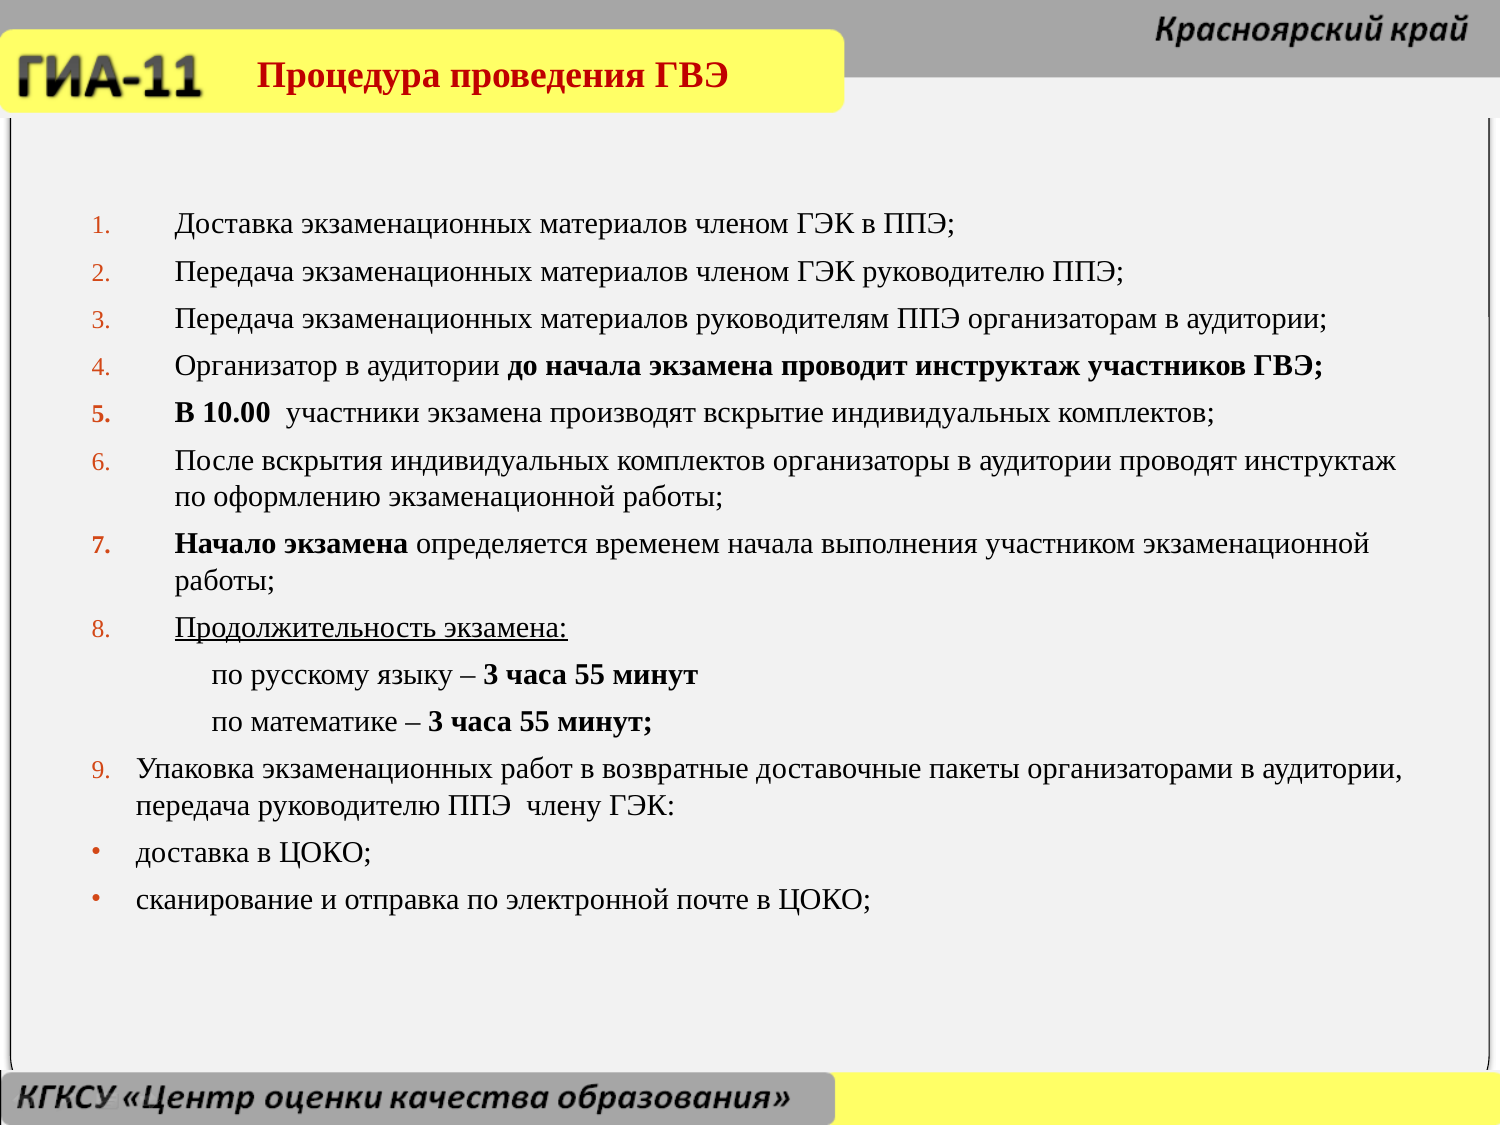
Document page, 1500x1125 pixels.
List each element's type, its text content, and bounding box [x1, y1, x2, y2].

picture [0, 1070, 1500, 1125]
list Доставка экзаменационных материалов членом ГЭК в ППЭ; Передача экзаменационных материалов членом ГЭК руководителю ППЭ; Передача экзаменационных материалов руководителям ППЭ организаторам в аудитории; Организатор в аудитории до начала экзамена проводит инструктаж участников ГВЭ; В 10.00 участники экзамена производят вскрытие индивидуальных комплектов; После вскрытия индивидуальных комплектов организаторы в аудитории проводят инструктаж по оформлению экзаменационной работы; Начало экзамена определяется временем начала выполнения участником экзаменационной работы; Продолжительность экзамена: по русскому языку – 3 часа 55 минут по математике – 3 часа 55 минут; Упаковка экзаменационных работ в возвратные доставочные пакеты организаторами в аудитории, передача руководителю ППЭ члену ГЭК: доставка в ЦОКО; сканирование и отправка по электронной почте в ЦОКО; [76, 196, 1427, 939]
picture [0, 0, 1500, 118]
